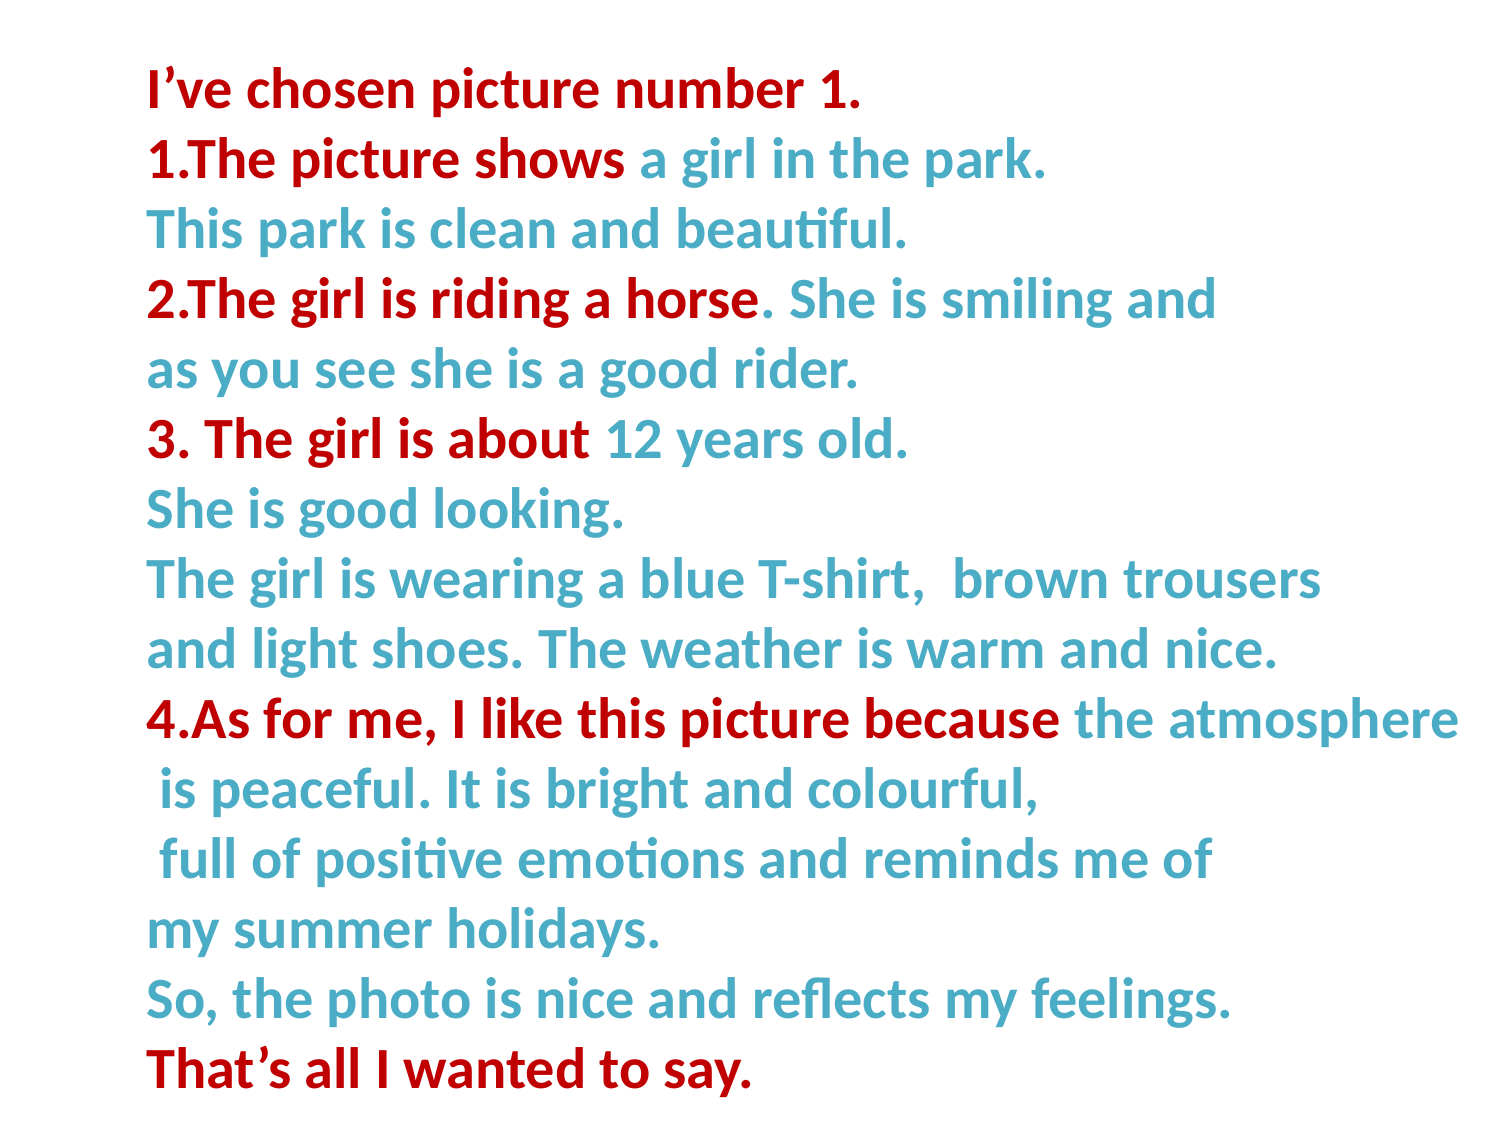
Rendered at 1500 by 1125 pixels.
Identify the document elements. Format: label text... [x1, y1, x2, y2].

text_box I’ve chosen picture number 1. 1.The picture shows a girl in the park. This park is clean and beautiful. 2.The girl is riding a horse. She is smiling and as you see she is a good rider. 3. The girl is about 12 years old. She is good looking. The girl is wearing a blue T-shirt, brown trousers and light shoes. The weather is warm and nice. 4.As for me, I like this picture because the atmosphere is peaceful. It is bright and colourful, full of positive emotions and reminds me of my summer holidays. So, the photo is nice and reflects my feelings. That’s all I wanted to say. [131, 42, 1489, 1125]
